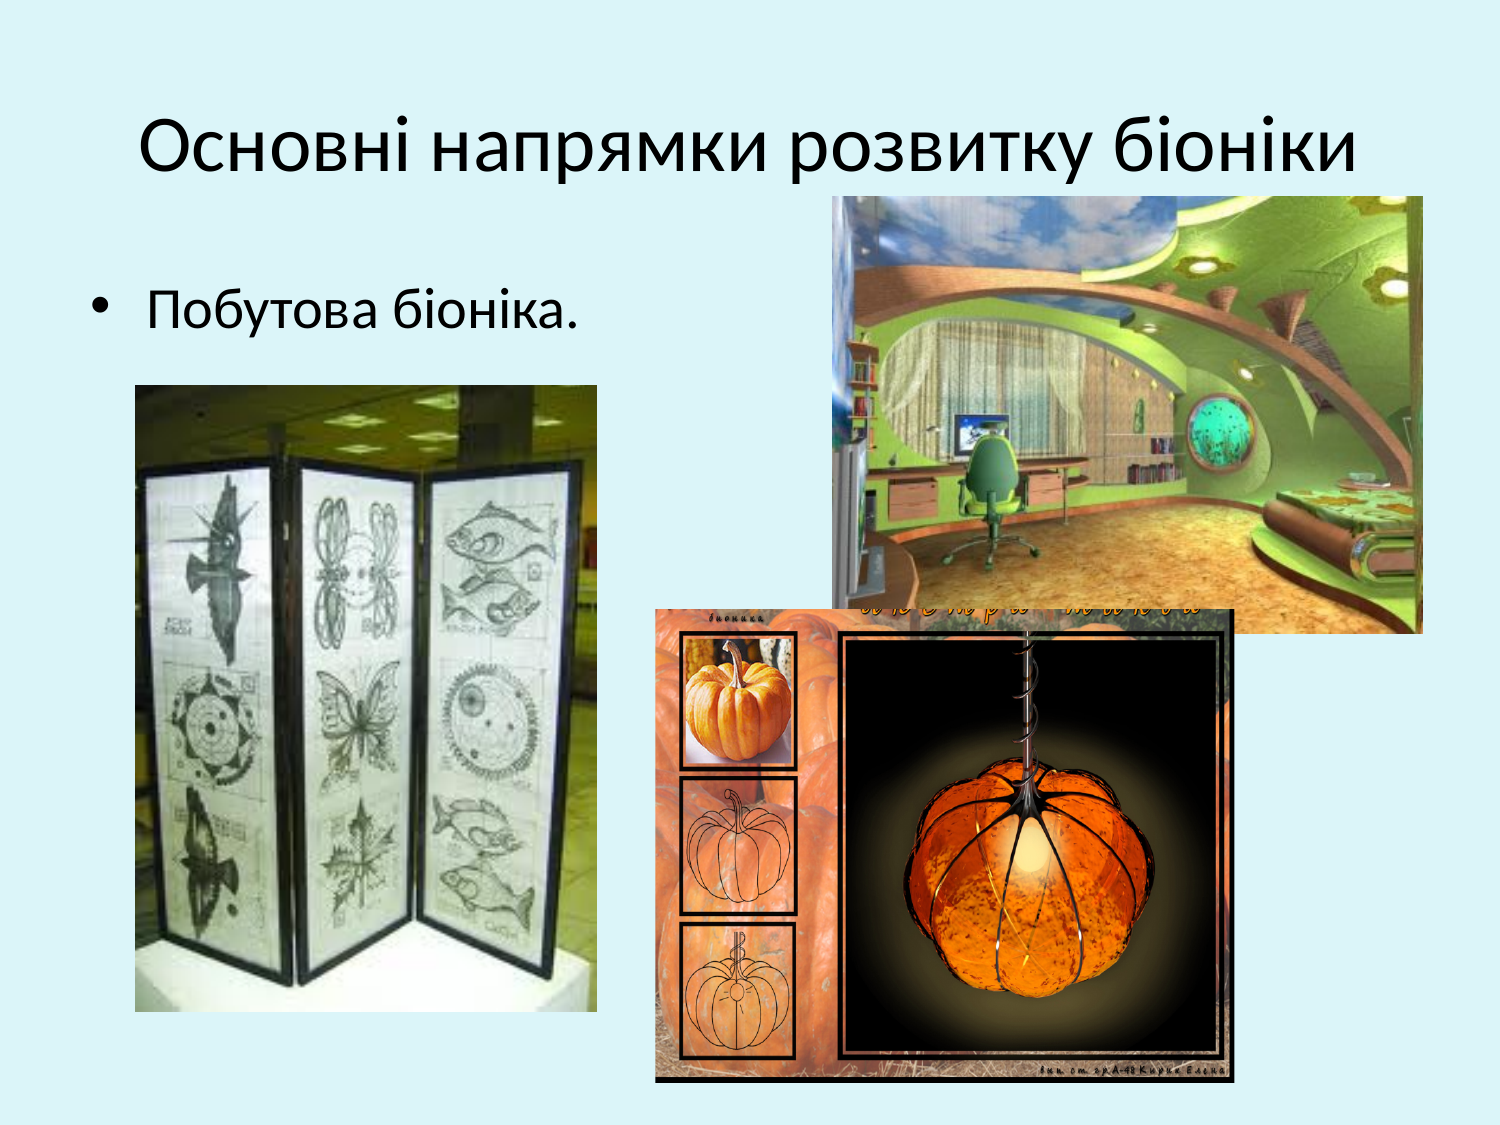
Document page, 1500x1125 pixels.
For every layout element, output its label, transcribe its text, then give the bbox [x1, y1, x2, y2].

title Основні напрямки розвитку біоніки [74, 44, 1426, 233]
list Побутова біоніка. [74, 262, 738, 1006]
picture [655, 609, 1235, 1083]
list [832, 196, 1423, 634]
picture [135, 385, 597, 1012]
